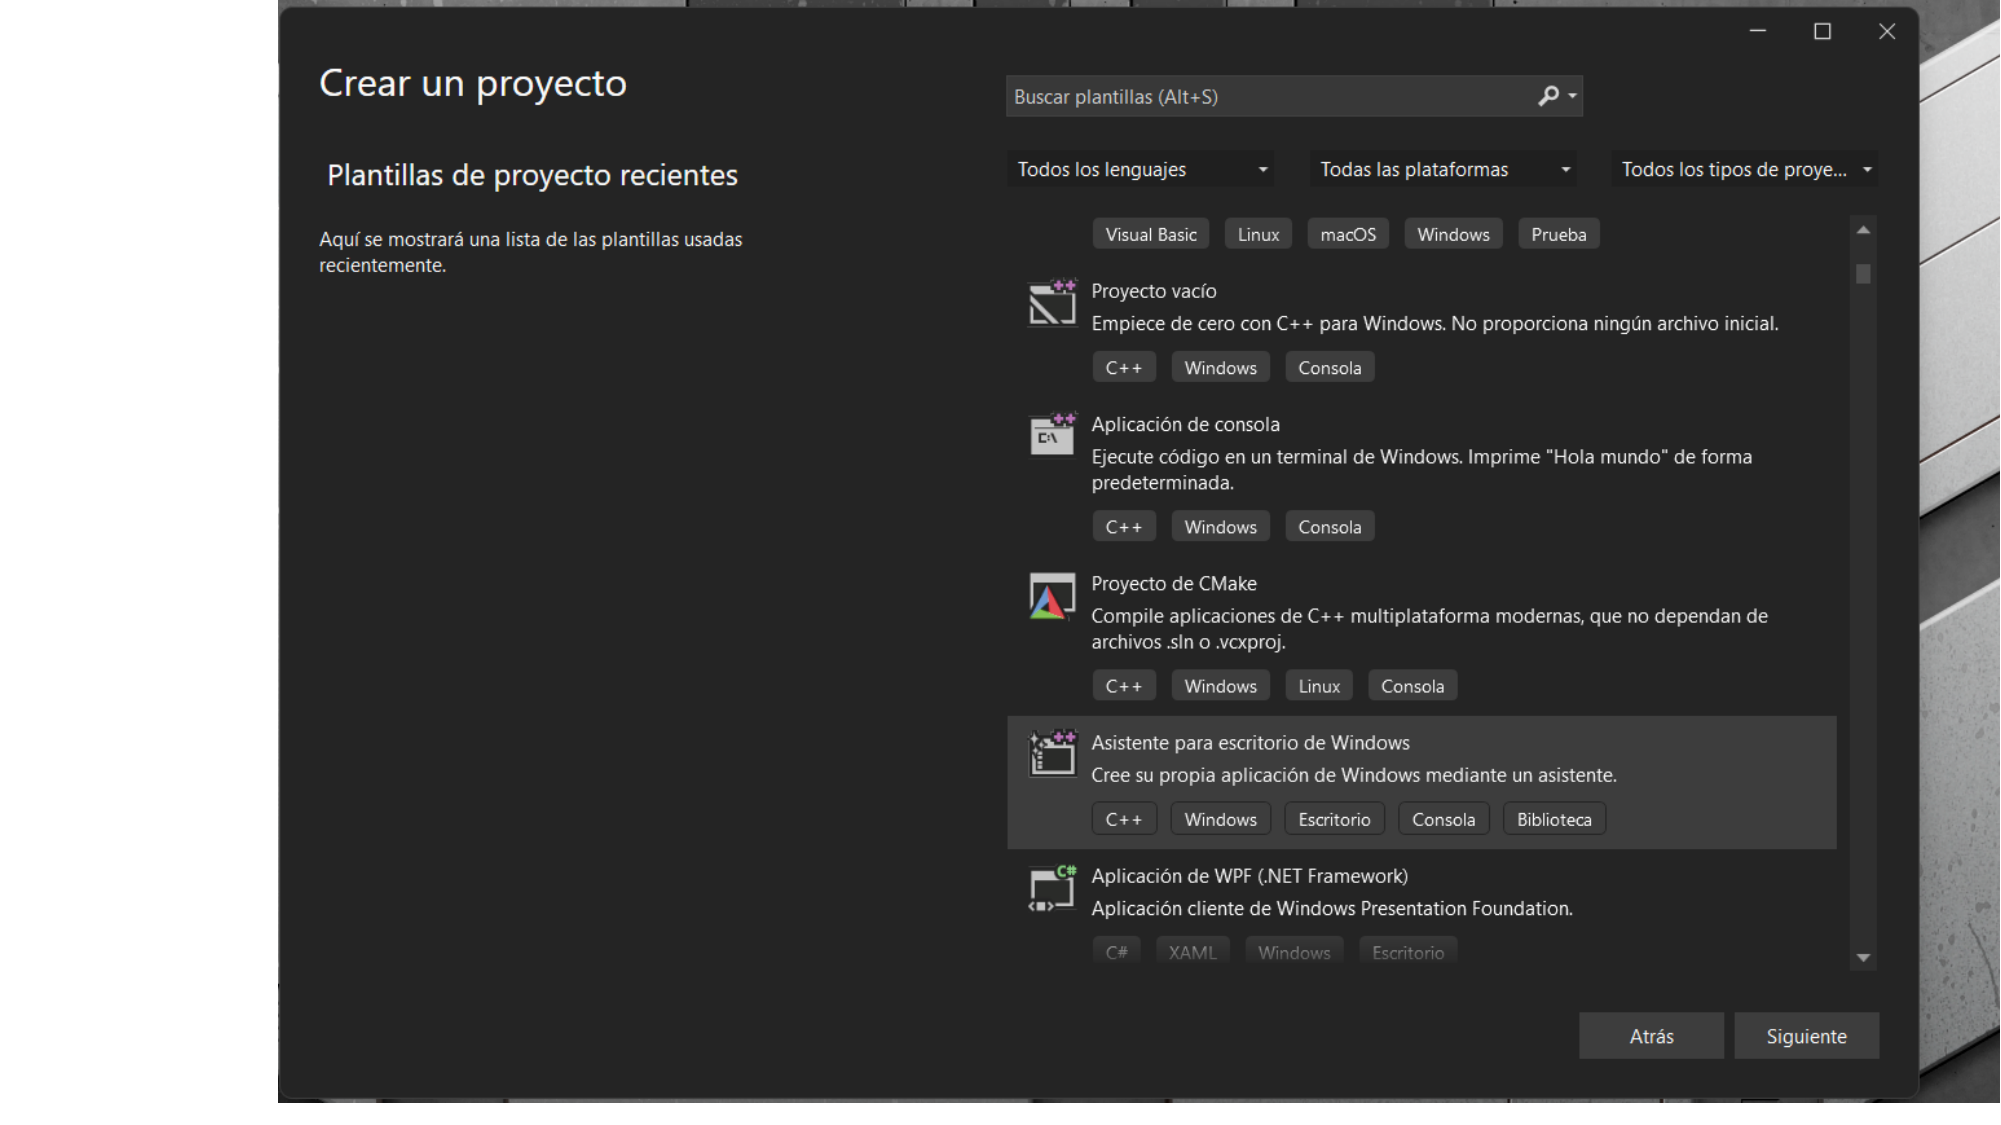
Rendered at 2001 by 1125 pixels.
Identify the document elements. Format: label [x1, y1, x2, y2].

picture [278, 0, 2000, 1104]
